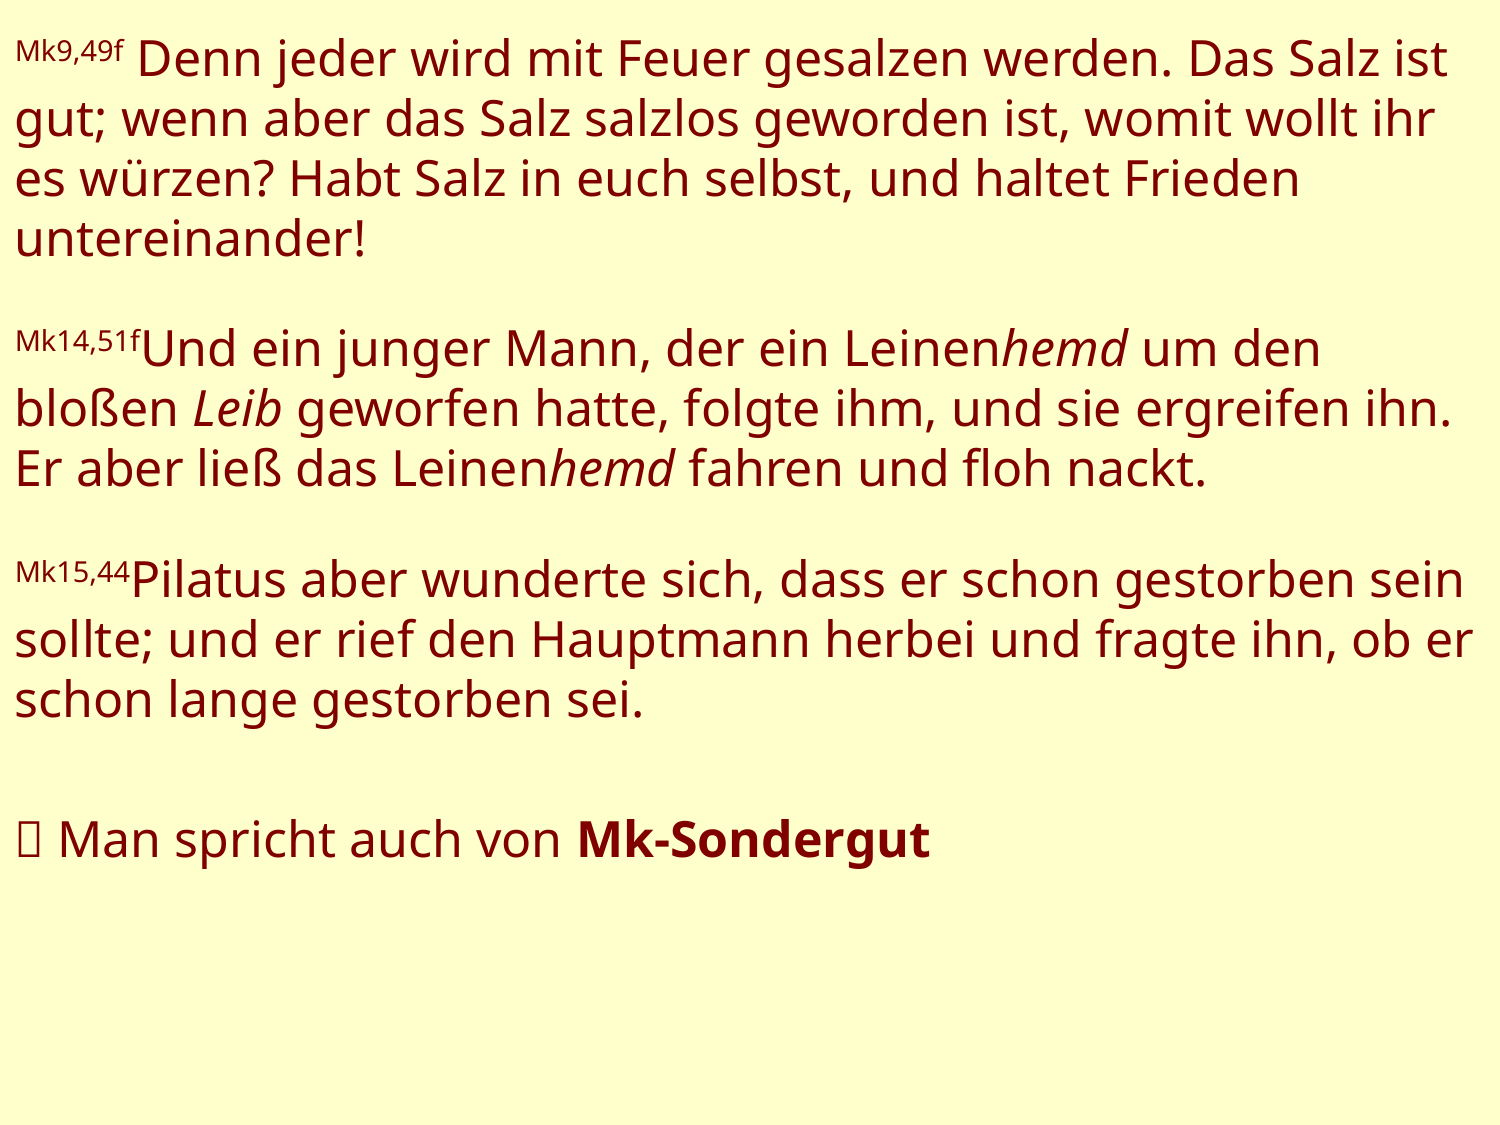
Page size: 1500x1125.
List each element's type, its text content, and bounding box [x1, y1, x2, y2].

text_box Mk9,49f Denn jeder wird mit Feuer gesalzen werden. Das Salz ist gut; wenn aber das Salz salzlos geworden ist, womit wollt ihr es würzen? Habt Salz in euch selbst, und haltet Frieden untereinander! Mk14,51fUnd ein junger Mann, der ein Leinenhemd um den bloßen Leib geworfen hatte, folgte ihm, und sie ergreifen ihn. Er aber ließ das Leinenhemd fahren und floh nackt. Mk15,44Pilatus aber wunderte sich, dass er schon gestorben sein sollte; und er rief den Hauptmann herbei und fragte ihn, ob er schon lange gestorben sei.  Man spricht auch von Mk-Sondergut [0, 18, 1500, 945]
